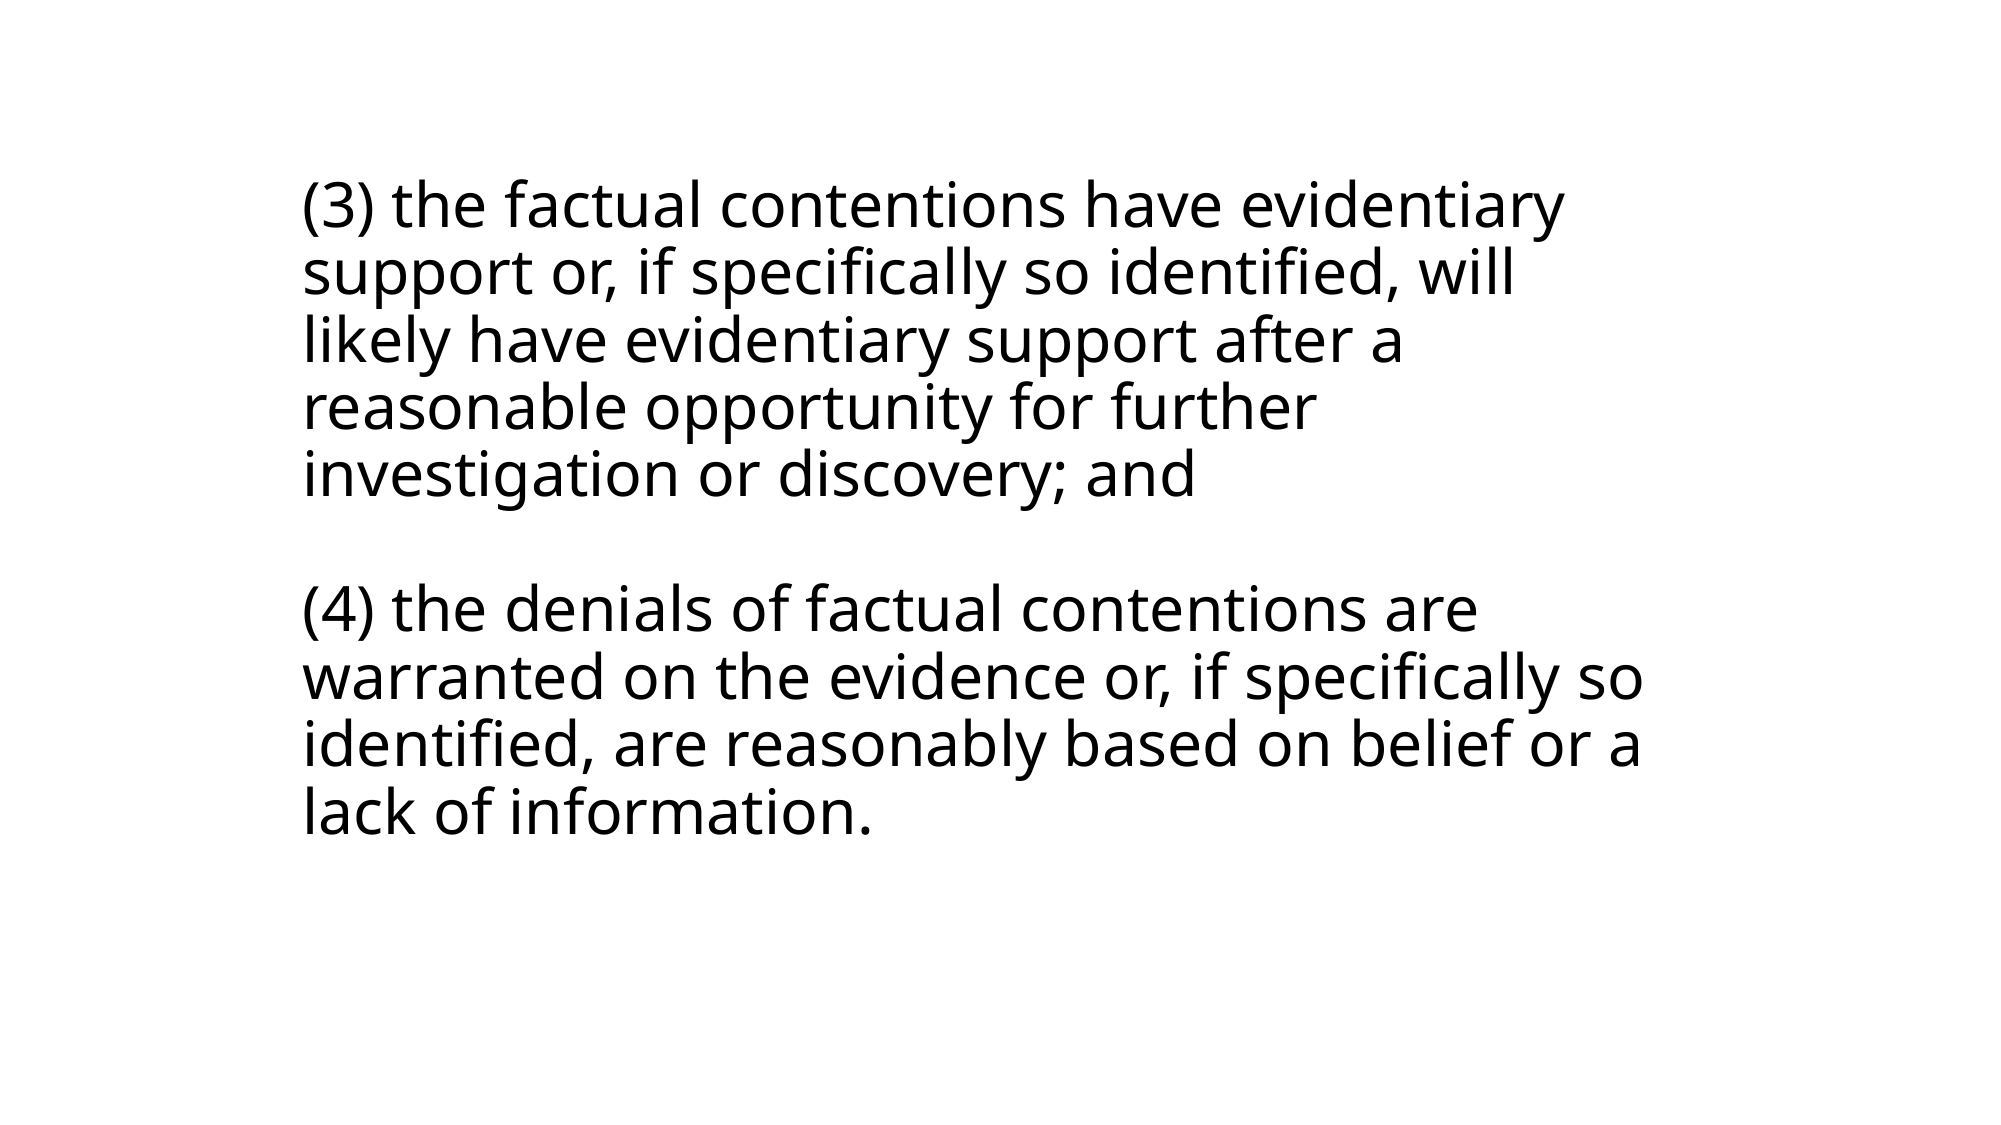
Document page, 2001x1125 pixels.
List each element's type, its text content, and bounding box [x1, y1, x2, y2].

title (3) the factual contentions have evidentiary support or, if specifically so identified, will likely have evidentiary support after a reasonable opportunity for further investigation or discovery; and (4) the denials of factual contentions are warranted on the evidence or, if specifically so identified, are reasonably based on belief or a lack of information. [287, 174, 1675, 957]
